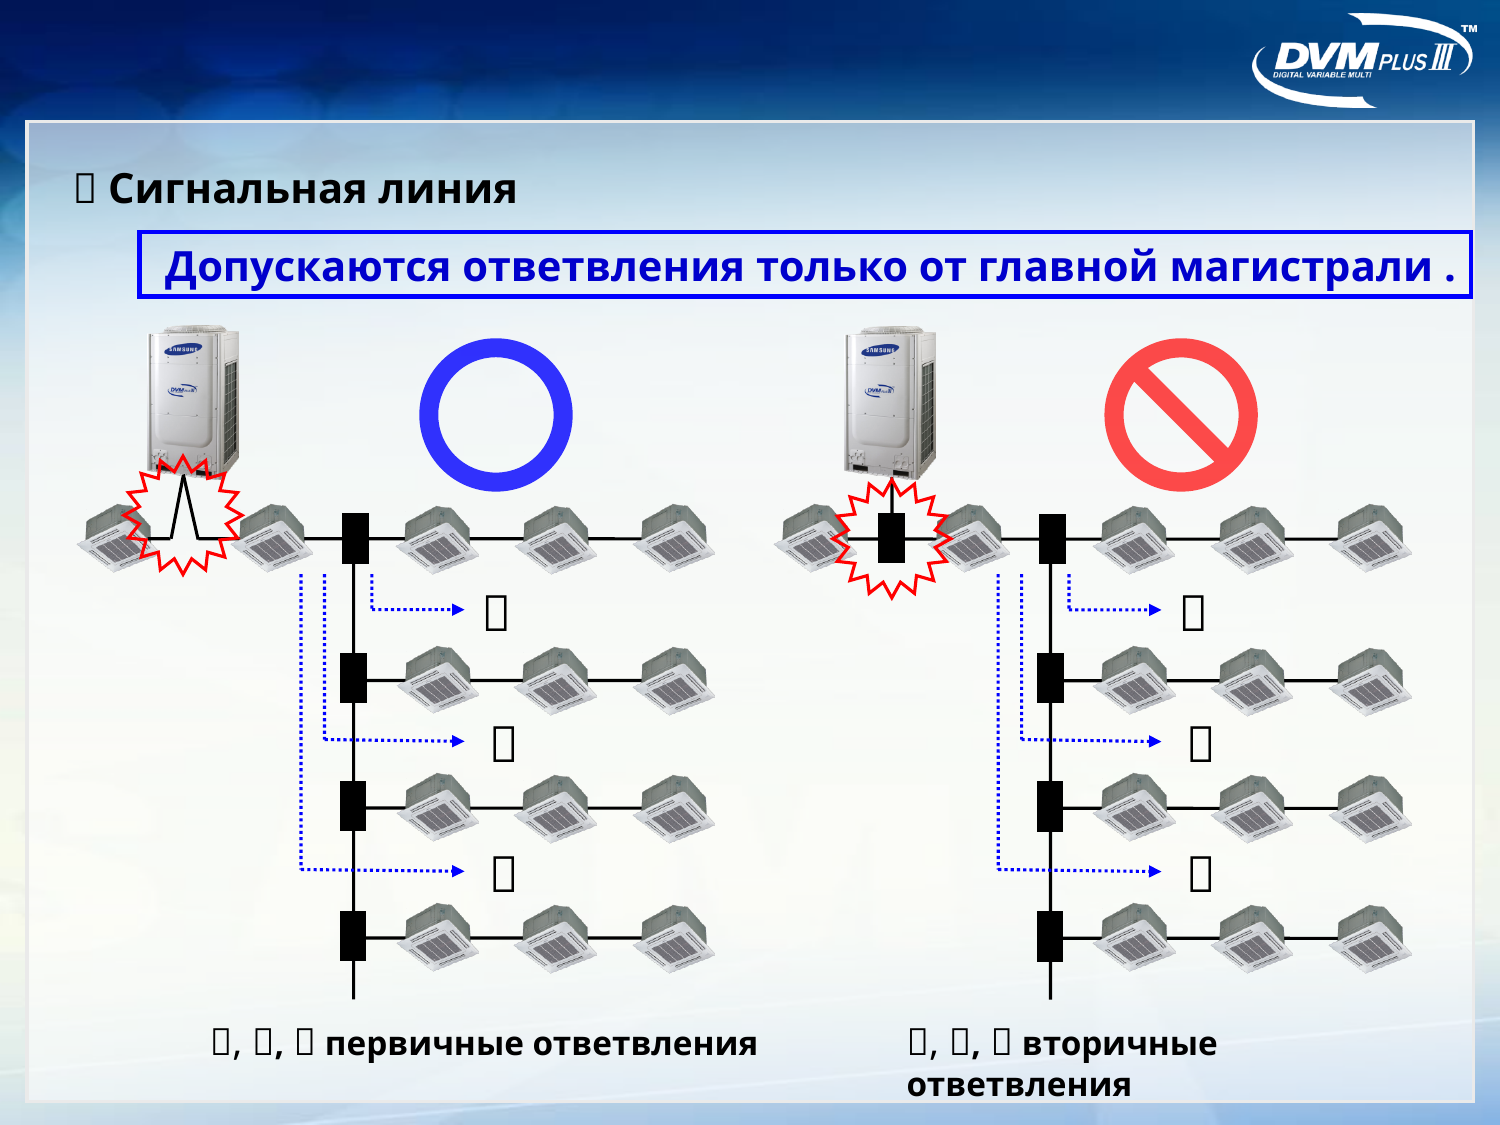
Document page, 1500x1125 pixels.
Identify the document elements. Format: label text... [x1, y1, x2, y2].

text_box  [1171, 835, 1231, 910]
text_box [451, 603, 465, 616]
text_box [450, 864, 465, 878]
text_box  Сигнальная линия [57, 154, 534, 220]
text_box  [474, 704, 534, 780]
text_box [452, 735, 465, 748]
text_box  [1163, 574, 1247, 650]
text_box , ,  первичные ответвления [195, 1010, 786, 1070]
text_box [1148, 735, 1162, 748]
text_box  [466, 574, 550, 649]
text_box [341, 912, 365, 960]
text_box [1148, 603, 1162, 617]
text_box [341, 654, 366, 702]
text_box [343, 515, 368, 563]
text_box [419, 338, 573, 492]
text_box [128, 485, 238, 575]
text_box  [1171, 705, 1231, 780]
text_box [1038, 654, 1063, 702]
text_box , ,  вторичные ответвления [891, 1010, 1447, 1111]
text_box [1144, 865, 1162, 878]
text_box [1040, 515, 1065, 563]
text_box Допускаются ответвления только от главной магистрали . [139, 232, 1471, 297]
text_box [1104, 338, 1258, 492]
text_box [1038, 783, 1062, 831]
text_box  [474, 834, 534, 910]
text_box [1038, 912, 1062, 961]
text_box [850, 489, 934, 598]
text_box [341, 782, 365, 830]
picture [0, 0, 1500, 1125]
